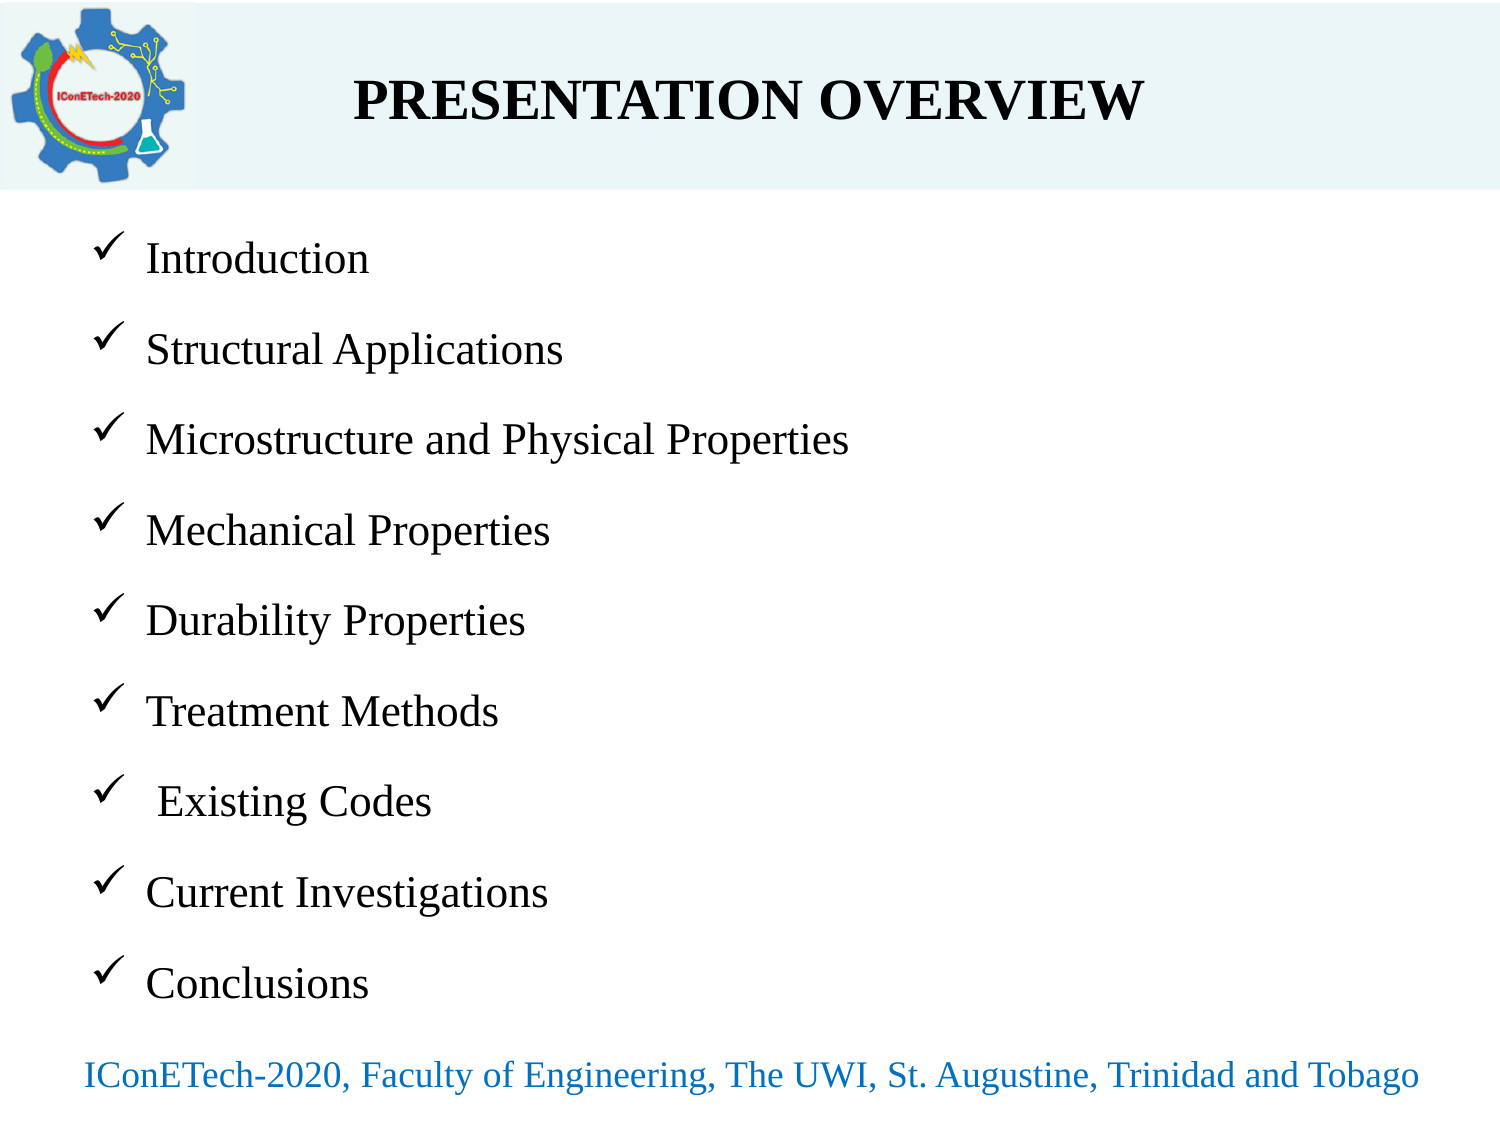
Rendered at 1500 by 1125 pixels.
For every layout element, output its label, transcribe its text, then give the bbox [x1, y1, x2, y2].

title PRESENTATION OVERVIEW [196, 2, 1500, 190]
picture [4, 2, 196, 190]
footer IConETech-2020, Faculty of Engineering, The UWI, St. Augustine, Trinidad and Tobago [4, 1042, 1500, 1103]
list Introduction Structural Applications Microstructure and Physical Properties Mechanical Properties Durability Properties Treatment Methods Existing Codes Current Investigations Conclusions [75, 125, 1436, 1024]
